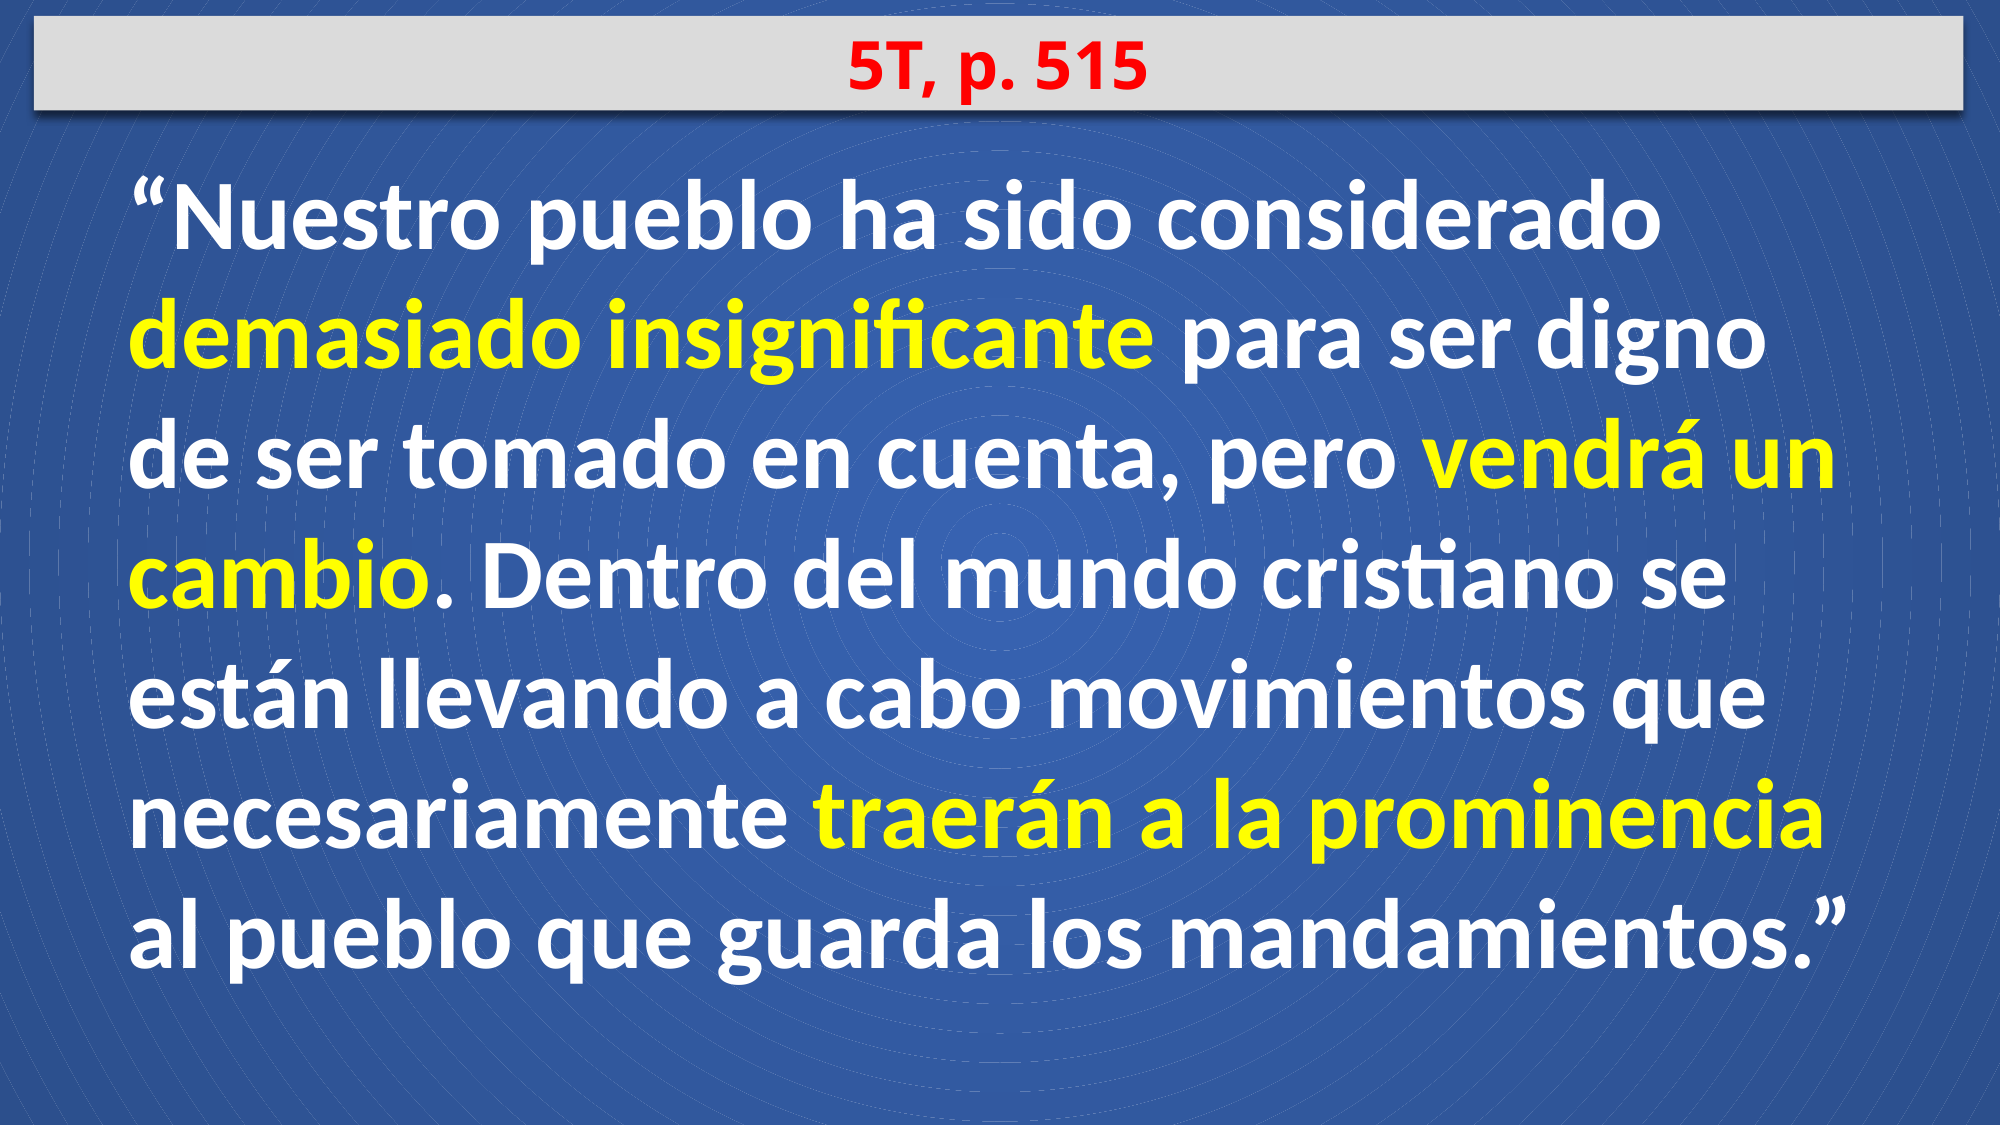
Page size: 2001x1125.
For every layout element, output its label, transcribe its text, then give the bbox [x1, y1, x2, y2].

text_box 5T, p. 515 [33, 15, 1964, 111]
text_box “Nuestro pueblo ha sido considerado demasiado insignificante para ser digno de ser tomado en cuenta, pero vendrá un cambio. Dentro del mundo cristiano se están llevando a cabo movimientos que necesariamente traerán a la prominencia al pueblo que guarda los mandamientos.” [113, 141, 1885, 997]
